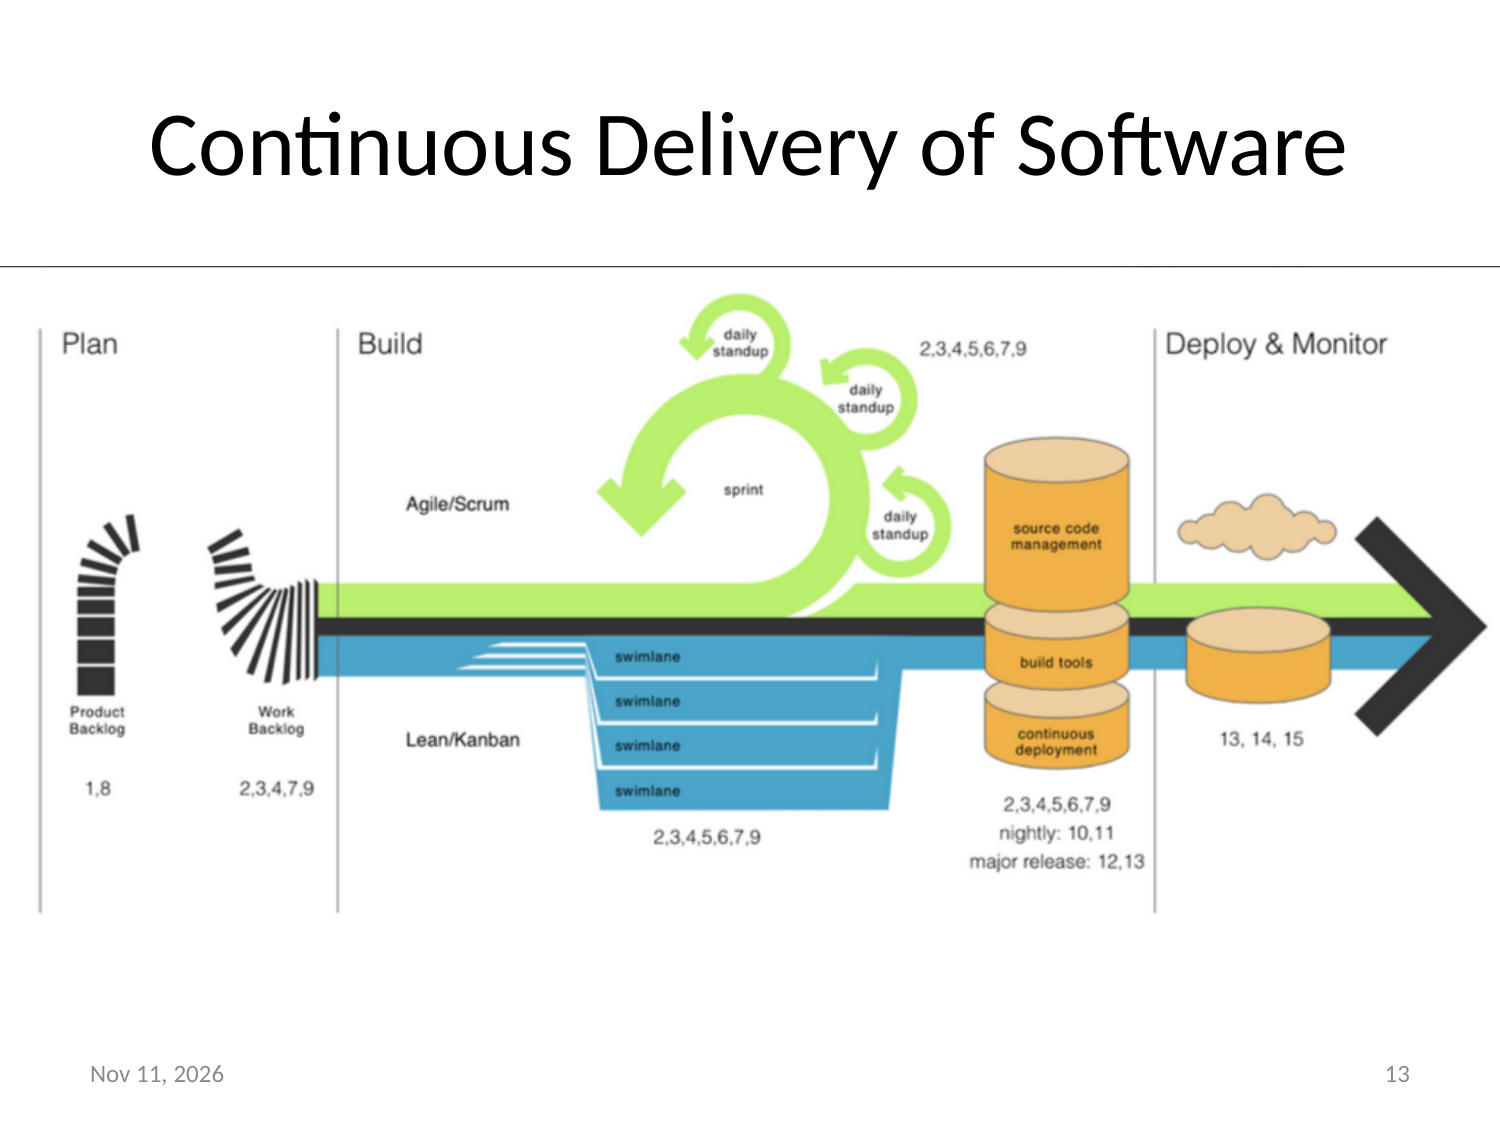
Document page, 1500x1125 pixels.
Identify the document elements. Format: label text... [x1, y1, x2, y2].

slide_number 13 [1074, 1042, 1425, 1103]
slide_number 20-Feb-16 [75, 1042, 425, 1103]
title Continuous Delivery of Software [75, 45, 1425, 233]
picture [0, 266, 1500, 944]
